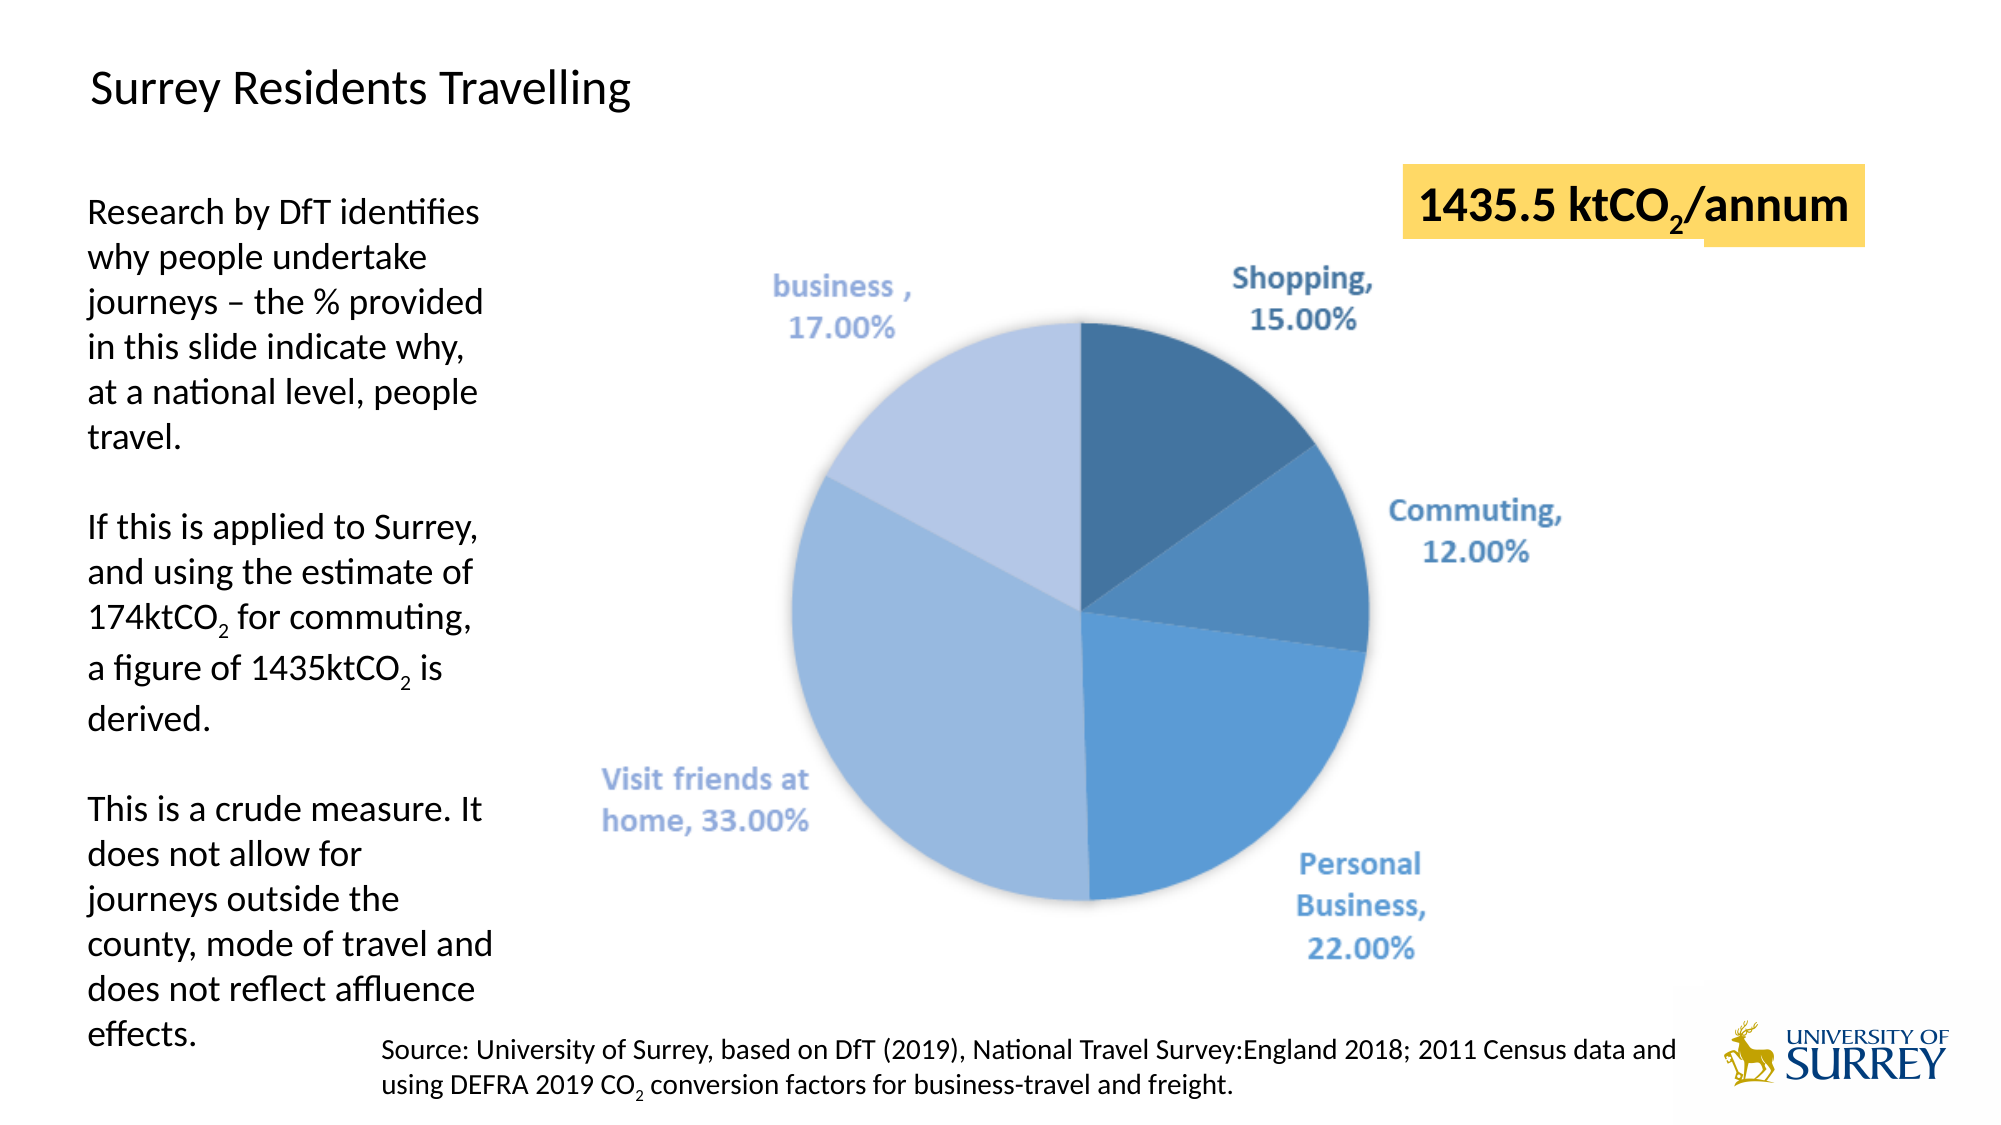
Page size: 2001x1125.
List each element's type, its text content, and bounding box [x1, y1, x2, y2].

picture [459, 239, 2000, 1125]
text_box Research by DfT identifies why people undertake journeys – the % provided in this slide indicate why, at a national level, people travel. If this is applied to Surrey, and using the estimate of 174ktCO2 for commuting, a figure of 1435ktCO2 is derived. This is a crude measure. It does not allow for journeys outside the county, mode of travel and does not reflect affluence effects. [72, 179, 510, 1107]
text_box Source: University of Surrey, based on DfT (2019), National Travel Survey:England 2018; 2011 Census data and using DEFRA 2019 CO2 conversion factors for business-travel and freight. [366, 1022, 1673, 1113]
text_box Surrey Residents Travelling [75, 47, 658, 123]
text_box 1435.5 ktCO2/annum [1402, 164, 1865, 248]
